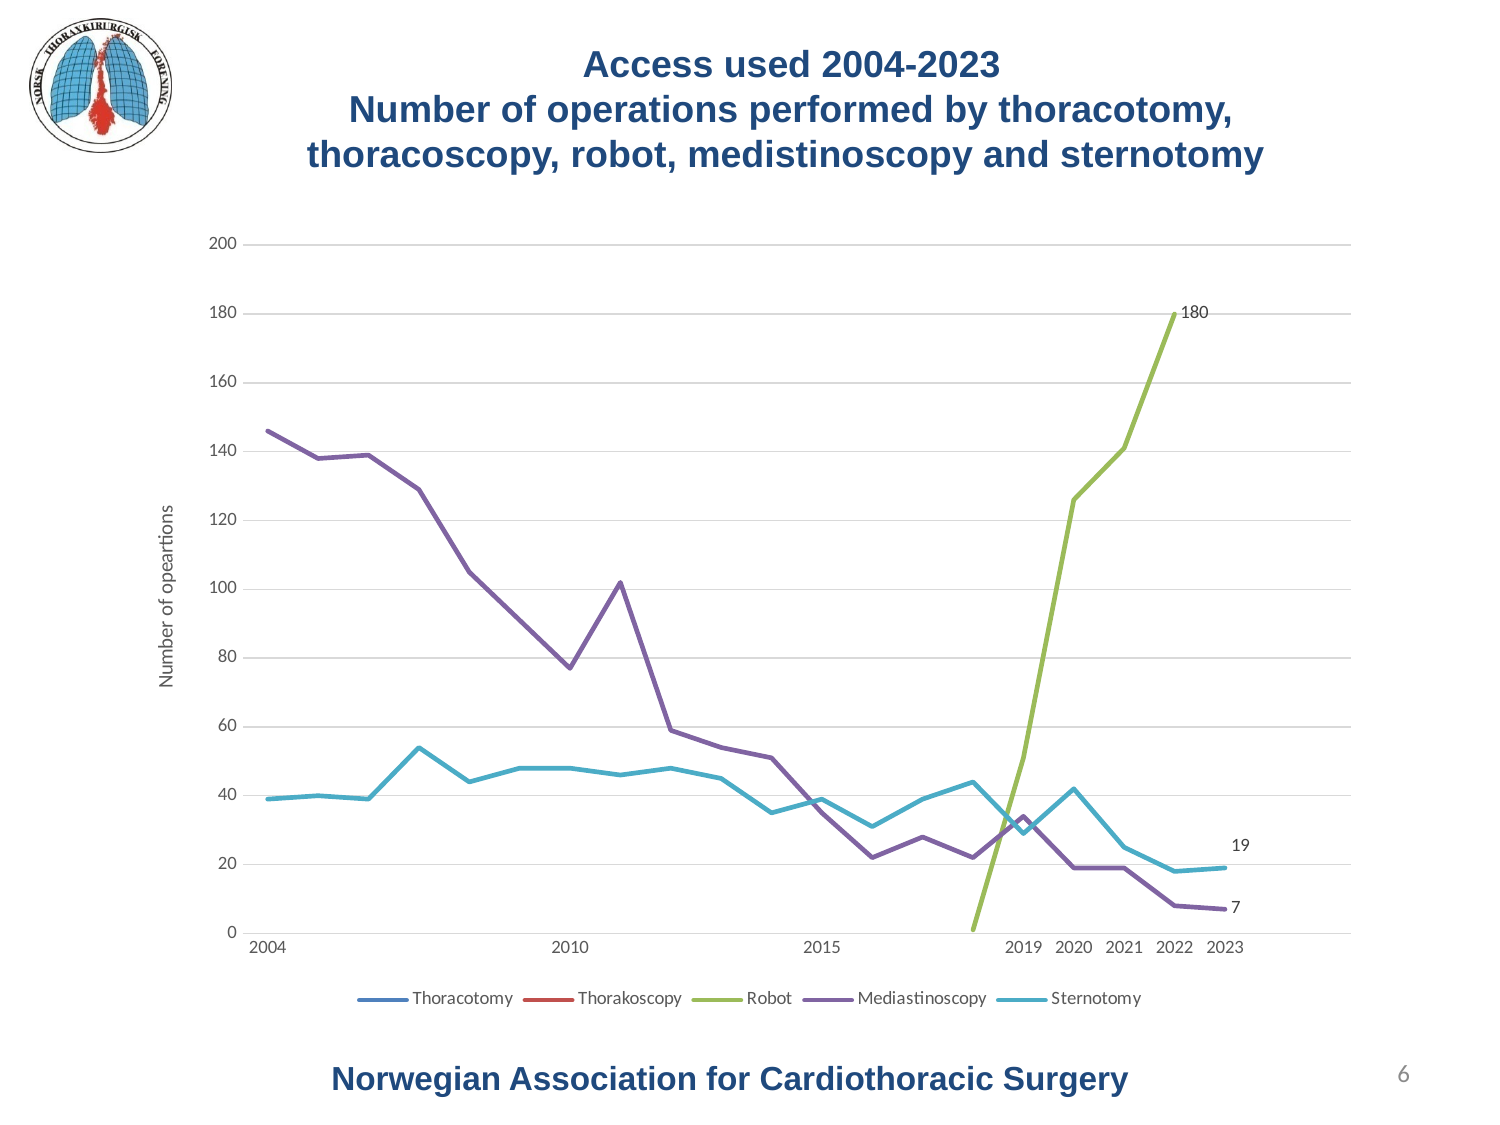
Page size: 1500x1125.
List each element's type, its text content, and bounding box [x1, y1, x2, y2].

picture [29, 18, 172, 153]
text_box Access used 2004-2023 Number of operations performed by thoracotomy, thoracoscopy, robot, medistinoscopy and sternotomy [253, 32, 1329, 183]
chart [123, 219, 1377, 1016]
text_box Norwegian Association for Cardiothoracic Surgery [316, 1049, 1145, 1105]
slide_number 6 [1074, 1042, 1425, 1103]
